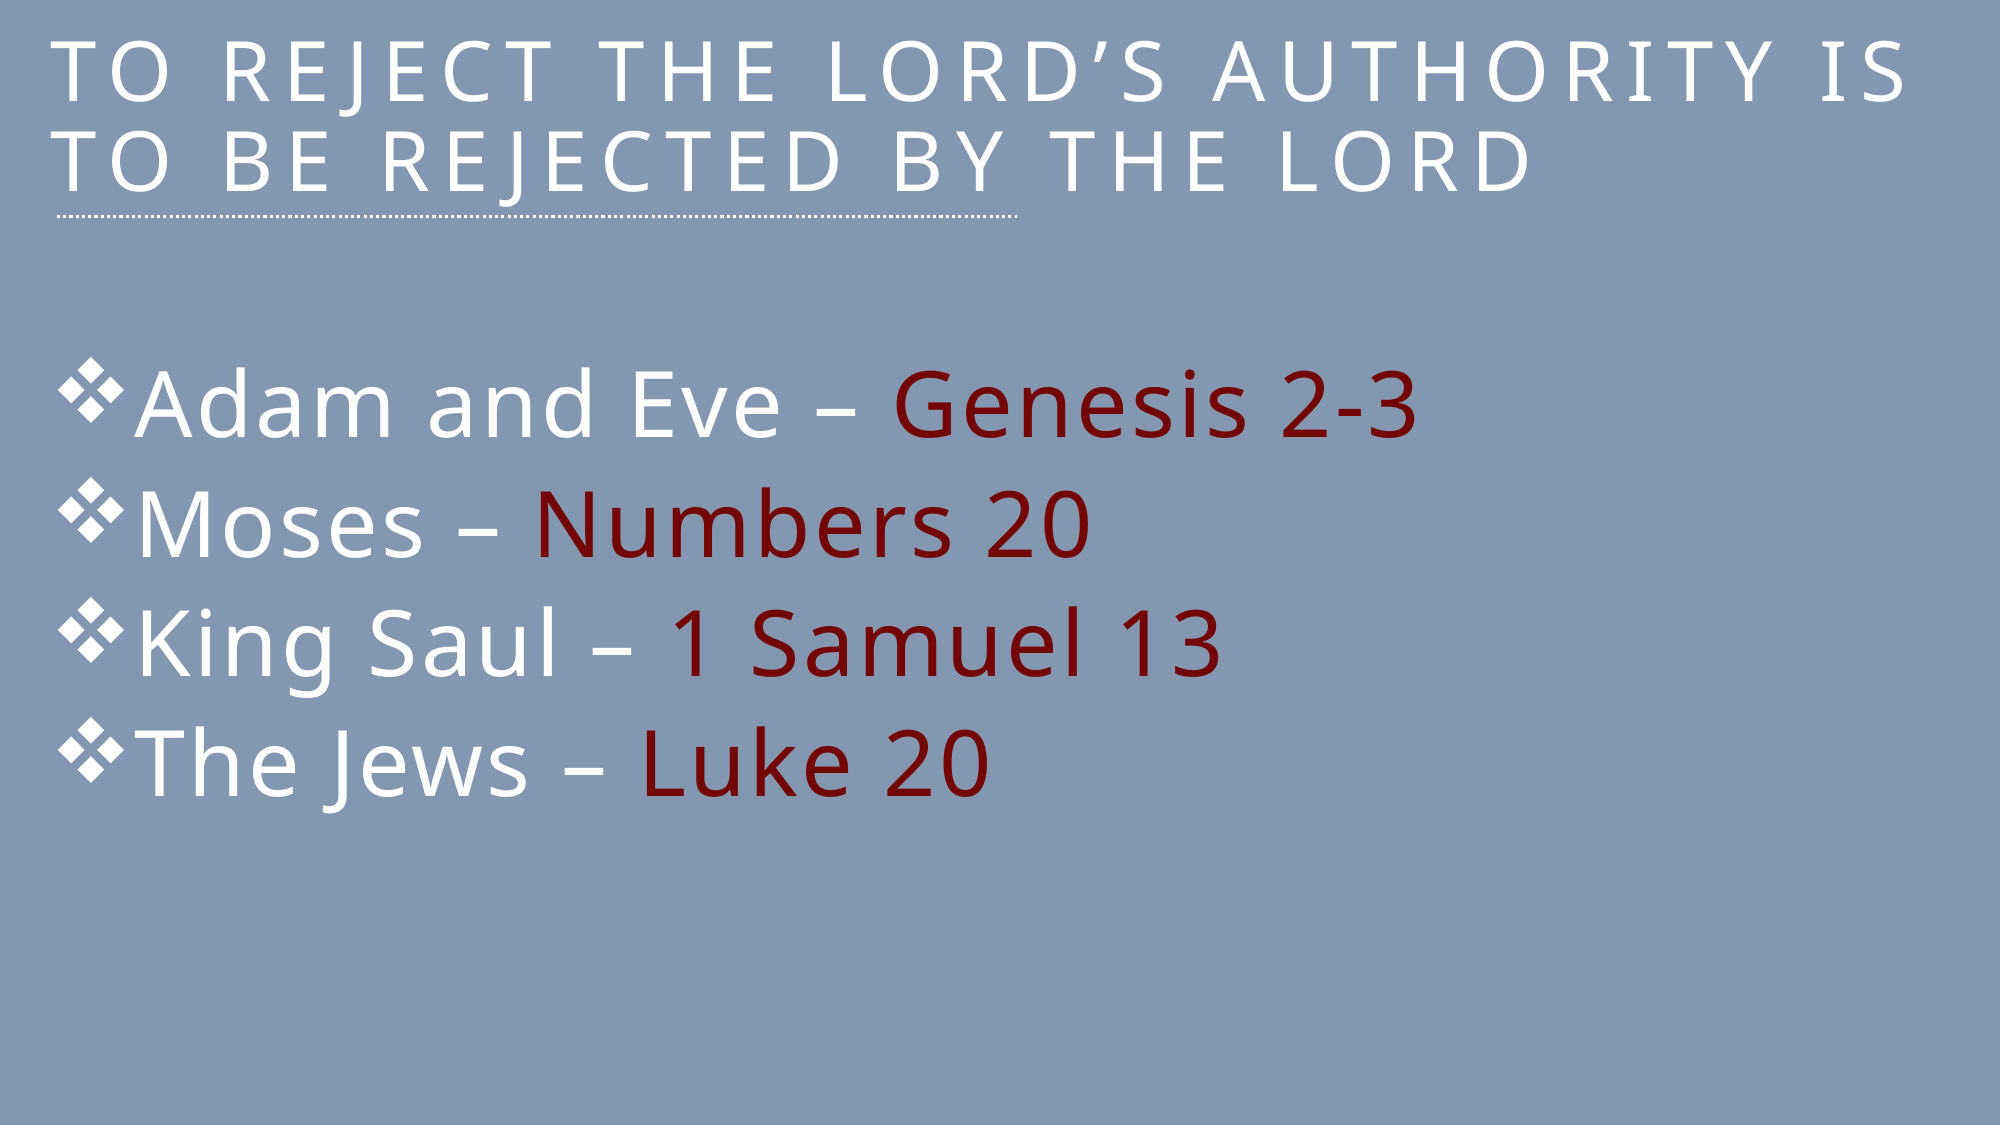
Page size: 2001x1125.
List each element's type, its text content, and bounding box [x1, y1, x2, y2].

list Adam and Eve – Genesis 2-3 Moses – Numbers 20 King Saul – 1 Samuel 13 The Jews – Luke 20 [35, 239, 1965, 1087]
title To Reject the Lord’s Authority is to be Rejected by the Lord [35, 10, 1965, 228]
